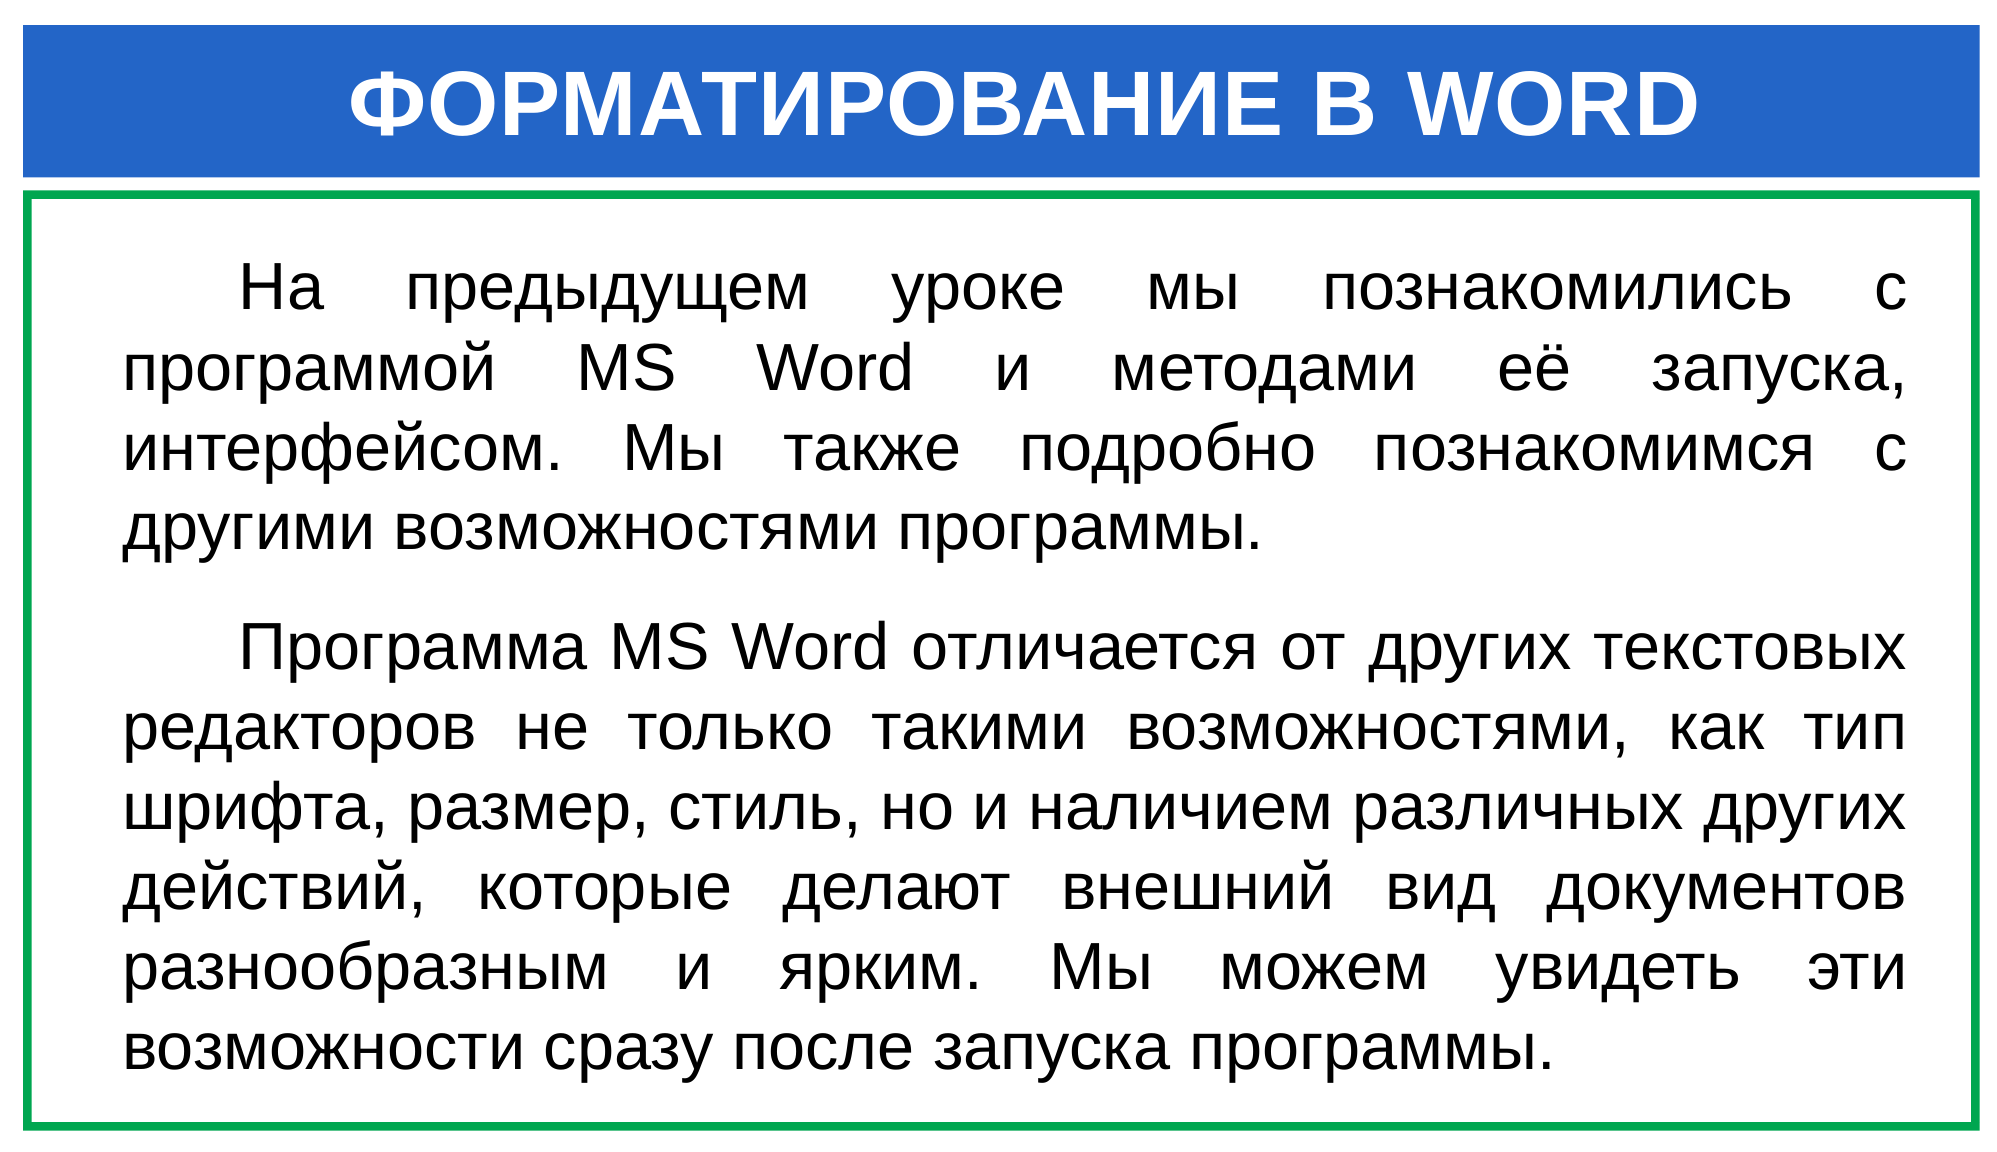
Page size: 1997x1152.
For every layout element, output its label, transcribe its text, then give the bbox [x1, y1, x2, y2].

text_box На предыдущем уроке мы познакомились с программой MS Word и методами её запуска, интерфейсом. Мы также подробно познакомимся с другими возможностями программы. Программа MS Word отличается от других текстовых редакторов не только такими возможностями, как тип шрифта, размер, стиль, но и наличием различных других действий, которые делают внешний вид документов разнообразным и ярким. Мы можем увидеть эти возможности сразу после запуска программы. [107, 235, 1924, 1091]
title ФОРМАТИРОВАНИЕ В WORD [48, 38, 1997, 237]
